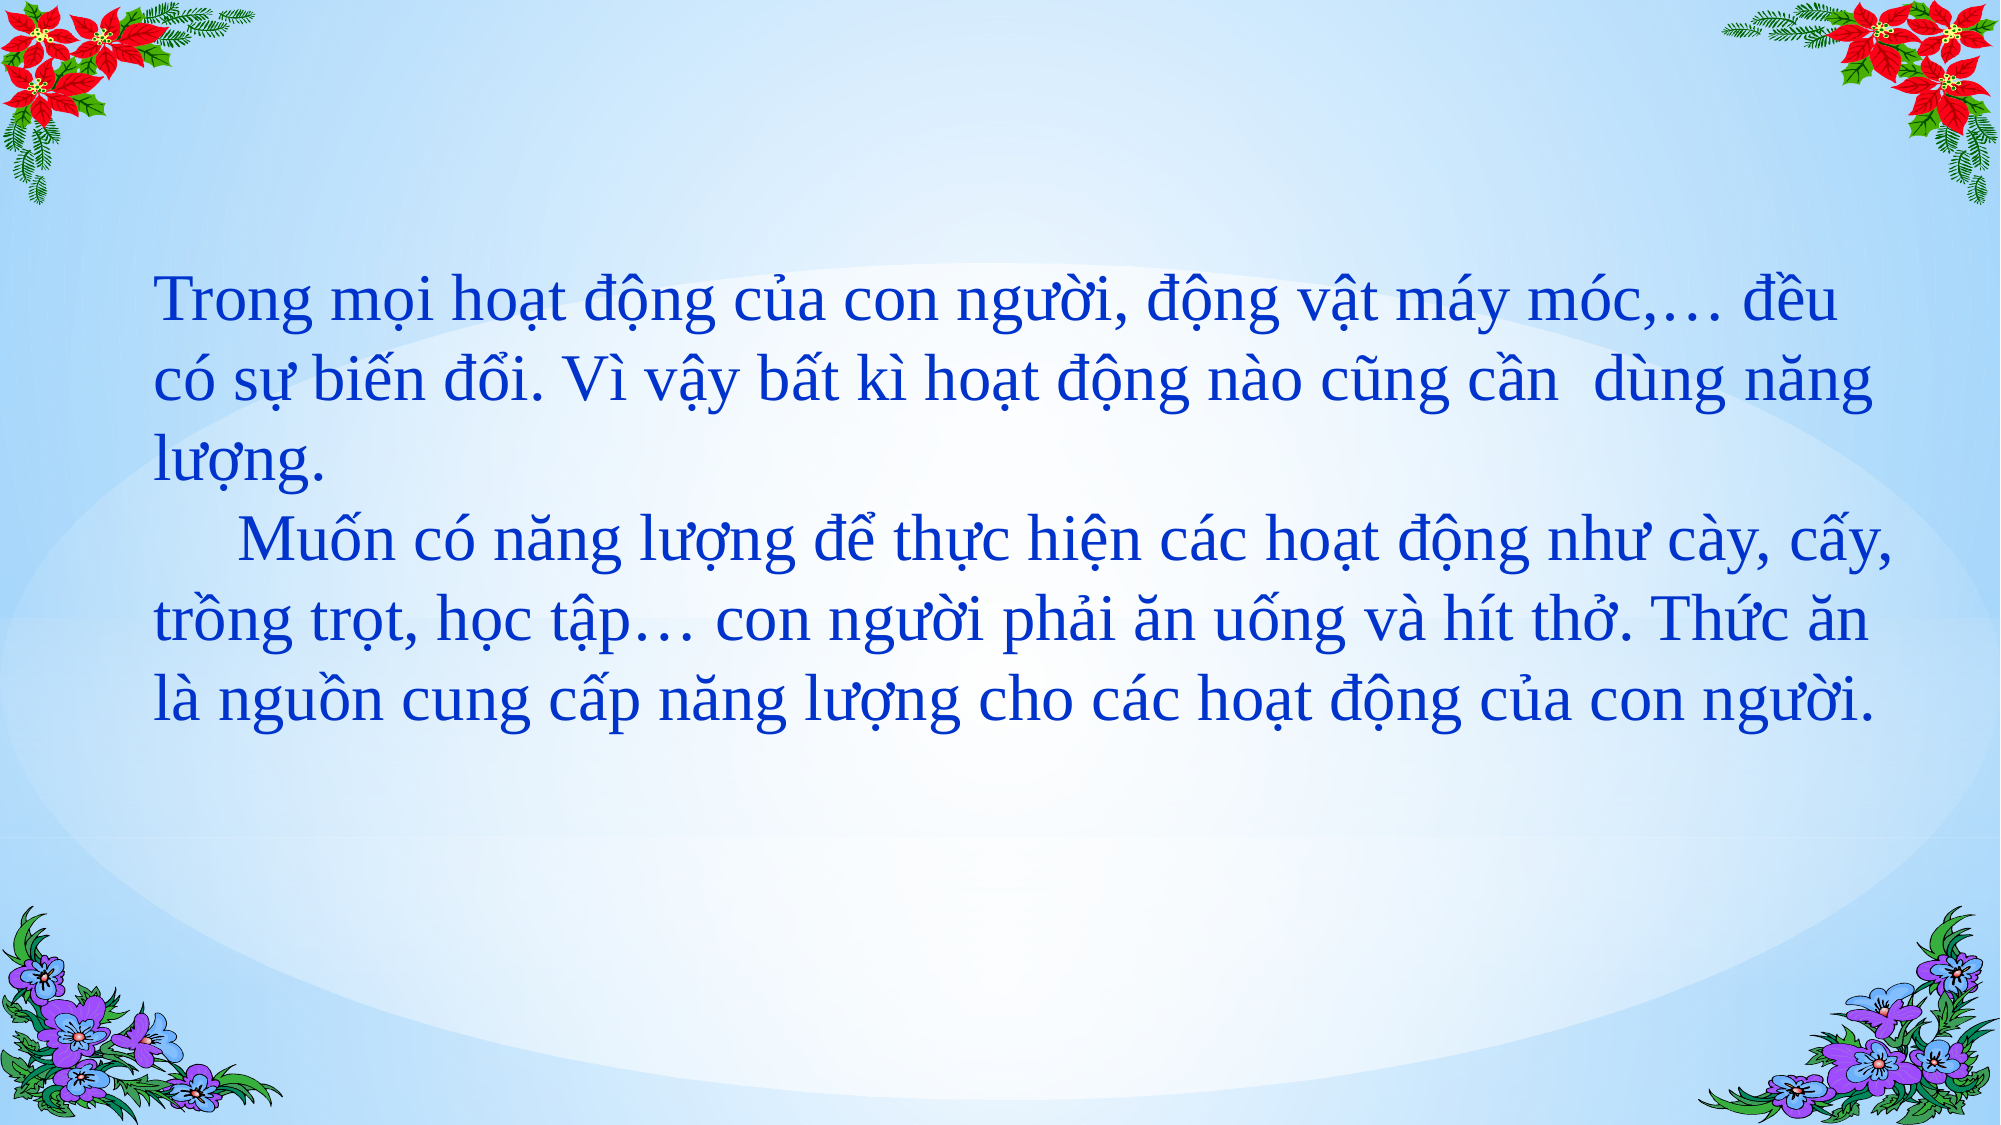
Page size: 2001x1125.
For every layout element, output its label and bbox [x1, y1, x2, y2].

text_box [0, 0, 2000, 1125]
